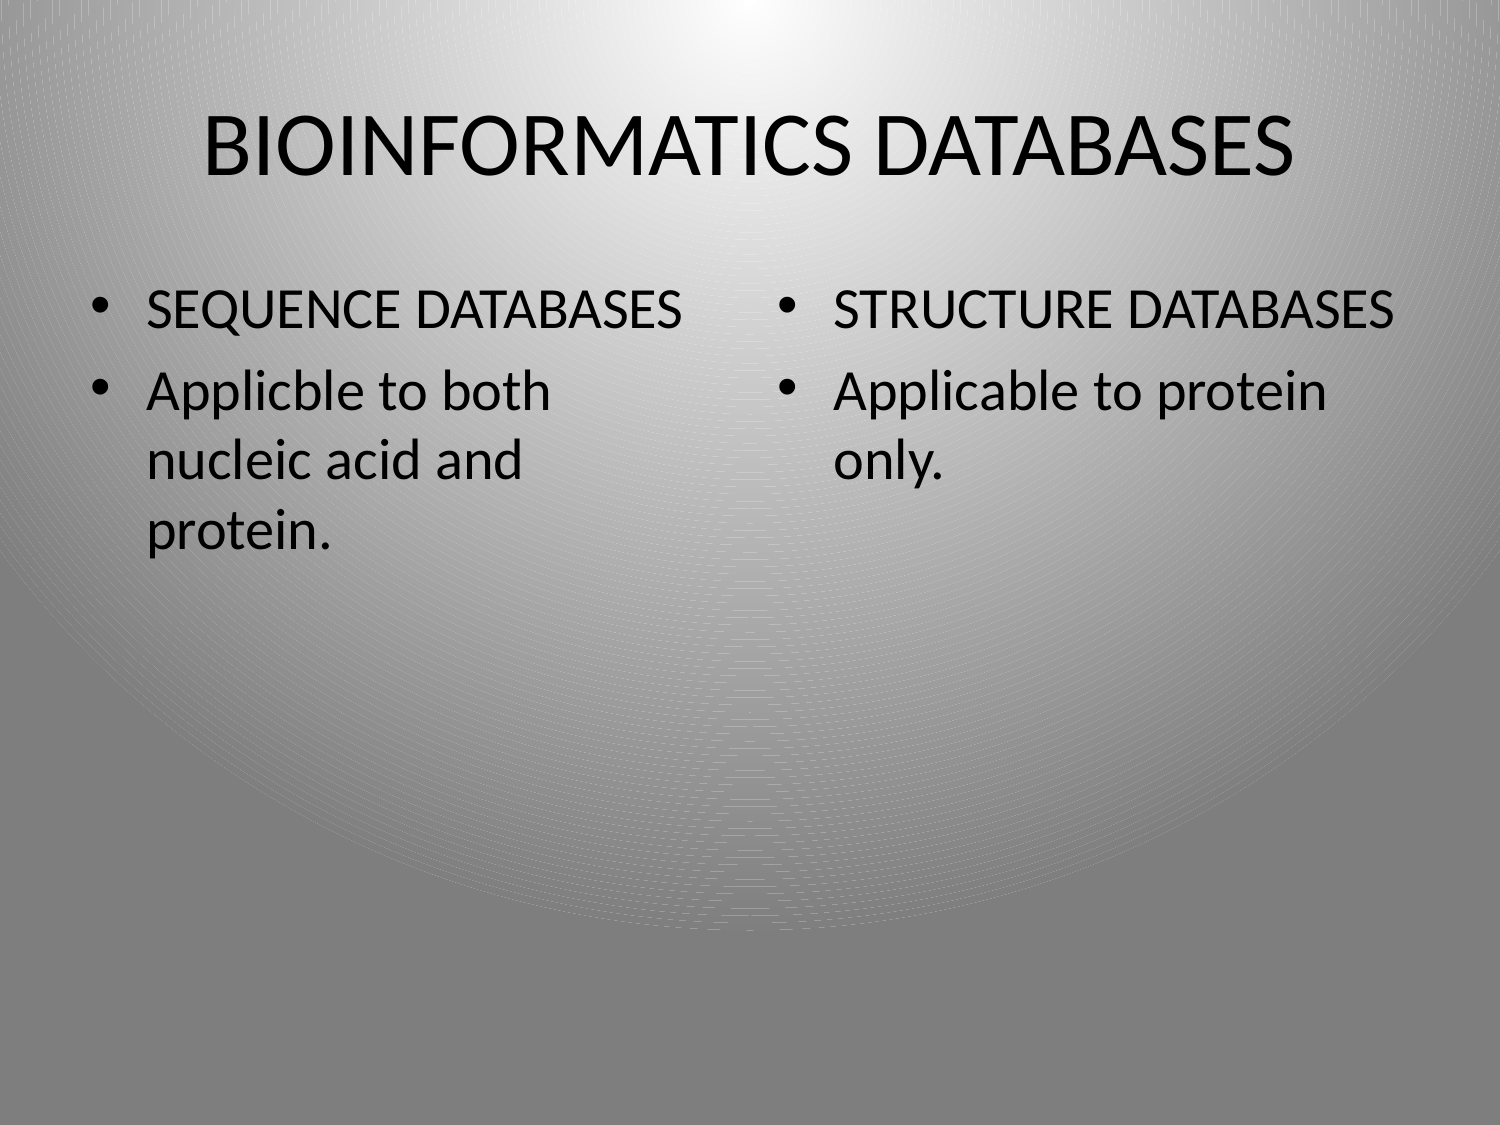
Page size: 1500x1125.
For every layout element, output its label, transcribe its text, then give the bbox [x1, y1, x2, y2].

title BIOINFORMATICS DATABASES [75, 45, 1425, 233]
list STRUCTURE DATABASES Applicable to protein only. [762, 262, 1425, 1005]
list SEQUENCE DATABASES Applicble to both nucleic acid and protein. [75, 262, 738, 1005]
